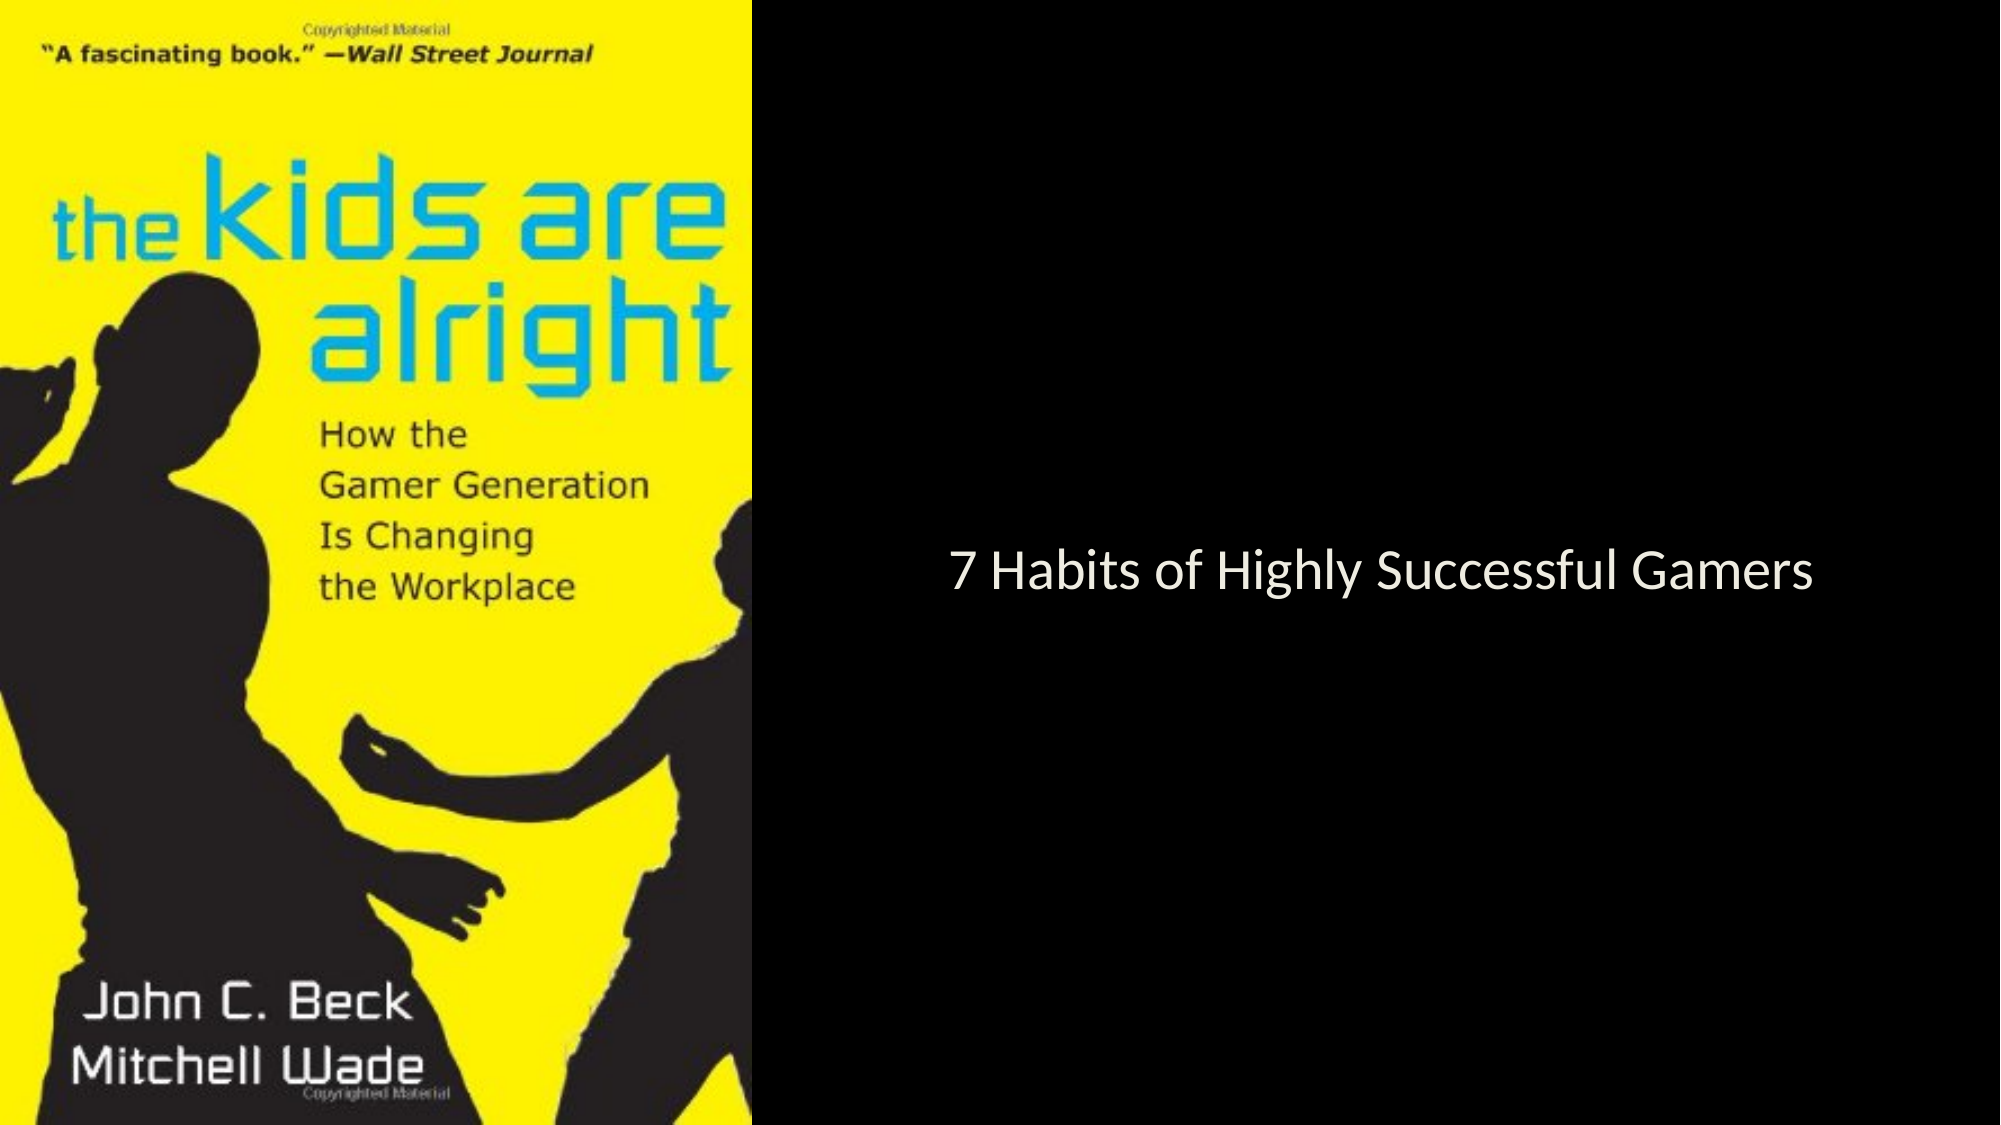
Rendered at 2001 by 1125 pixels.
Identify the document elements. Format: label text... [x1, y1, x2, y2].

title 7 Habits of Highly Successful Gamers [862, 45, 1900, 1088]
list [0, 0, 752, 1125]
